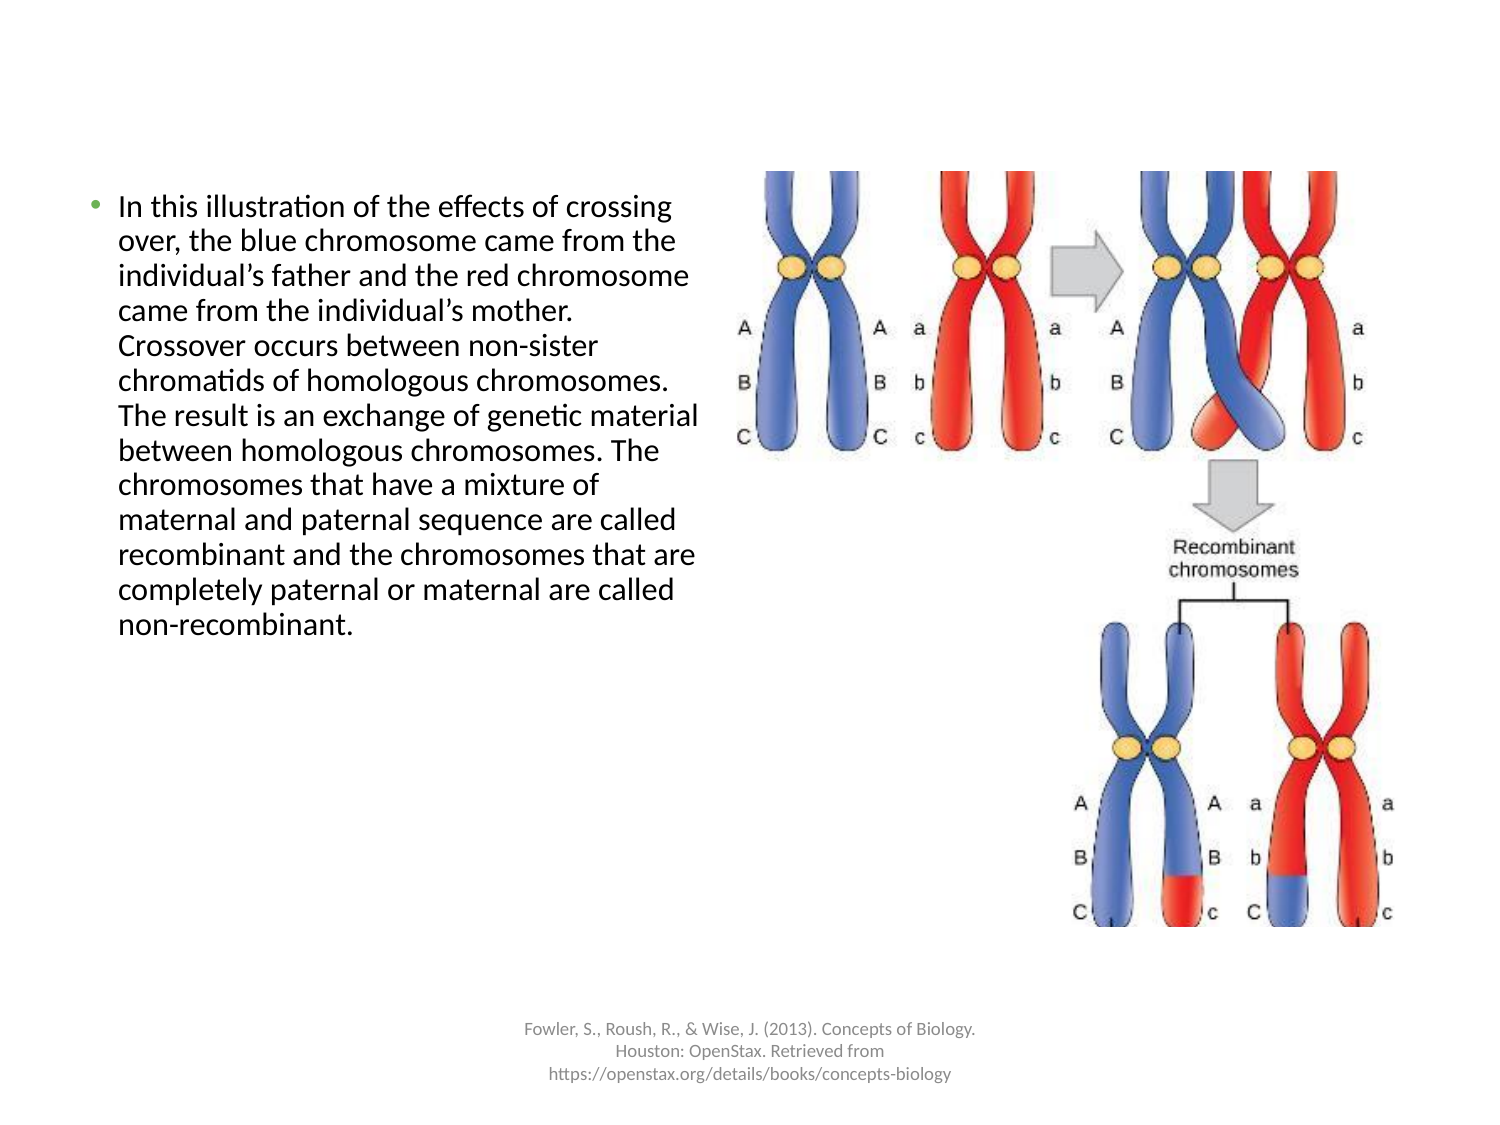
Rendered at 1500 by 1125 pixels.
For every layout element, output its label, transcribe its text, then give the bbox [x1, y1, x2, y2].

picture [736, 170, 1398, 927]
footer Fowler, S., Roush, R., & Wise, J. (2013). Concepts of Biology. Houston: OpenStax. Retrieved from https://openstax.org/details/books/concepts-biology [496, 1042, 1004, 1103]
text_box [75, 1067, 1336, 1114]
list In this illustration of the effects of crossing over, the blue chromosome came from the individual’s father and the red chromosome came from the individual’s mother. Crossover occurs between non-sister chromatids of homologous chromosomes. The result is an exchange of genetic material between homologous chromosomes. The chromosomes that have a mixture of maternal and paternal sequence are called recombinant and the chromosomes that are completely paternal or maternal are called non-recombinant. [75, 181, 717, 1045]
